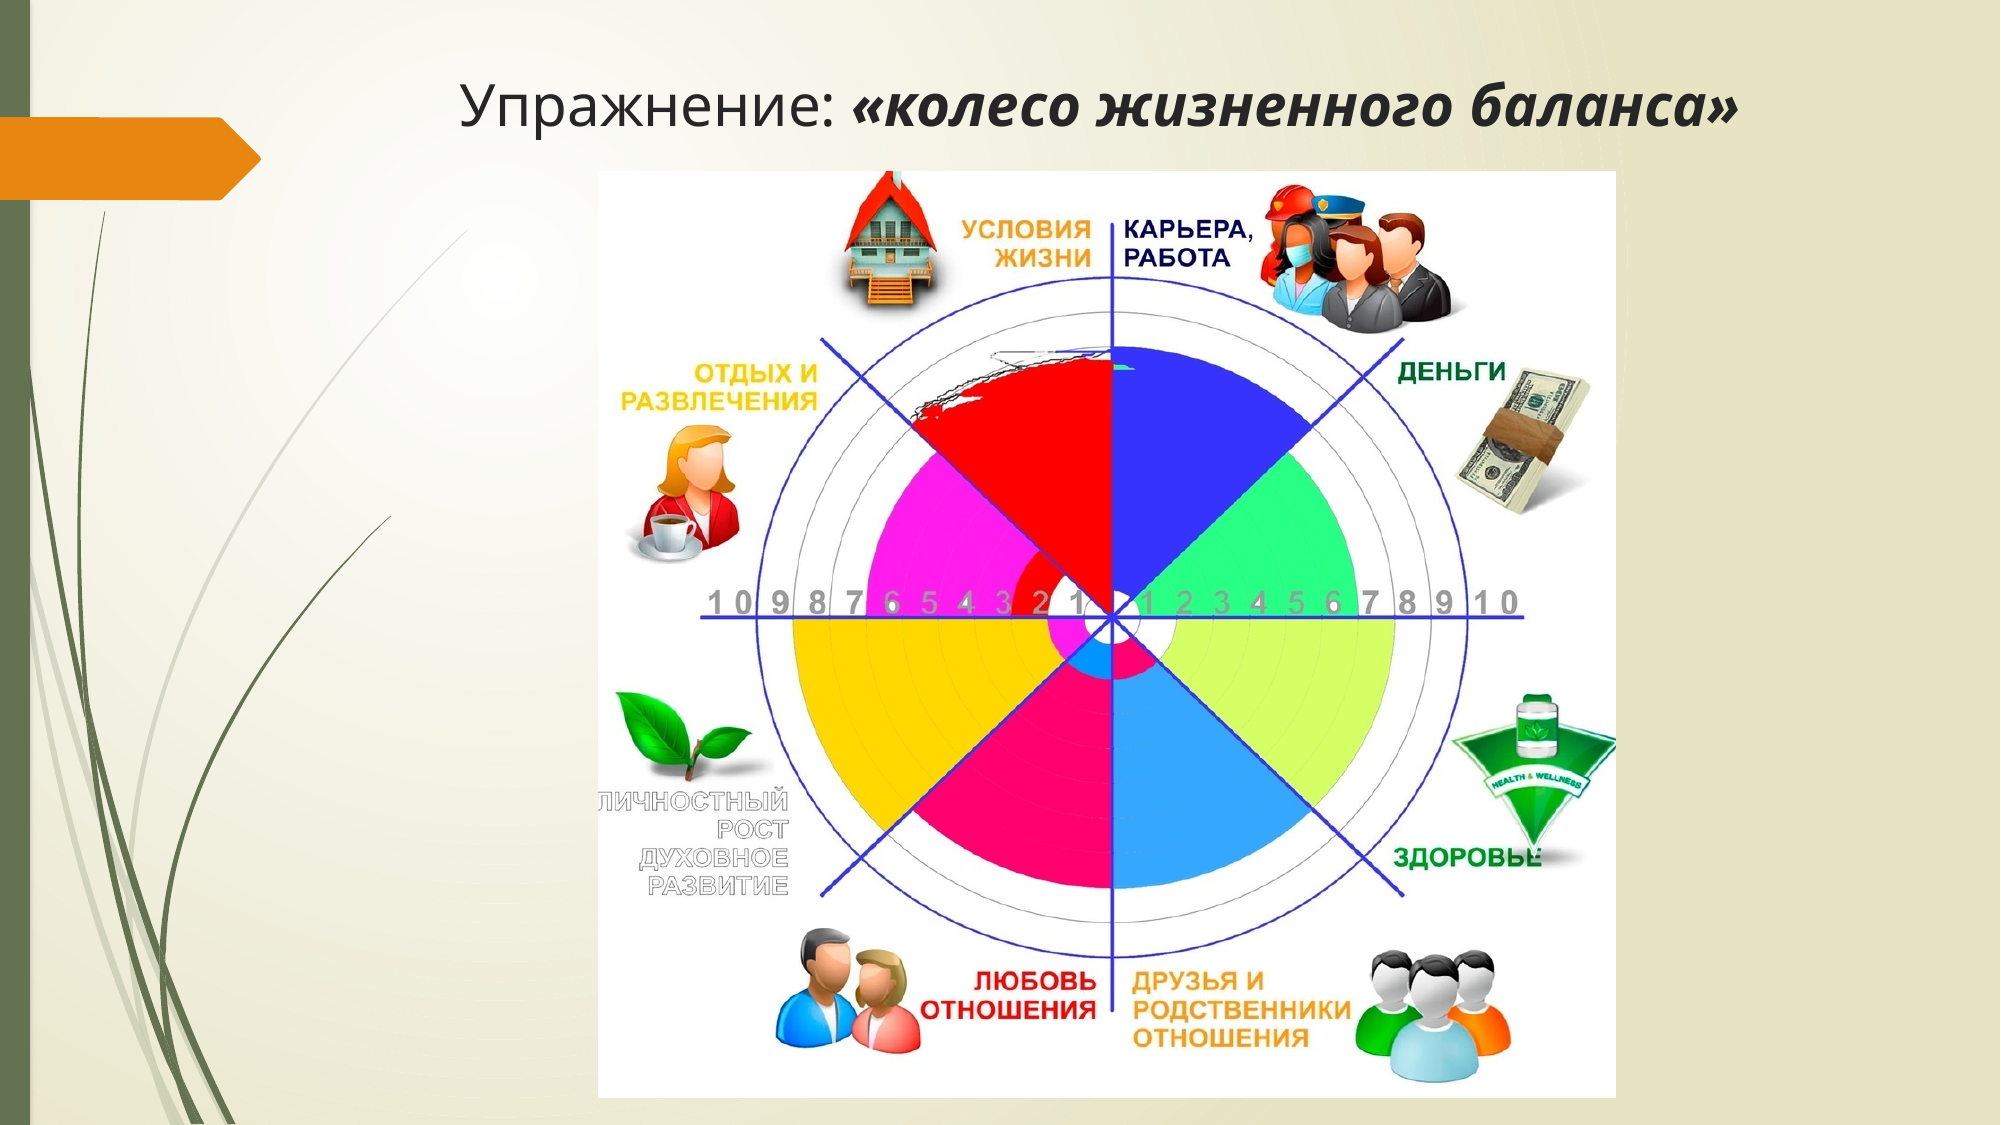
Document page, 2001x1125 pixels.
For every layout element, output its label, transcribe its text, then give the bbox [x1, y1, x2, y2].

picture [598, 171, 1617, 1099]
title Упражнение: «колесо жизненного баланса» [264, 60, 1950, 172]
